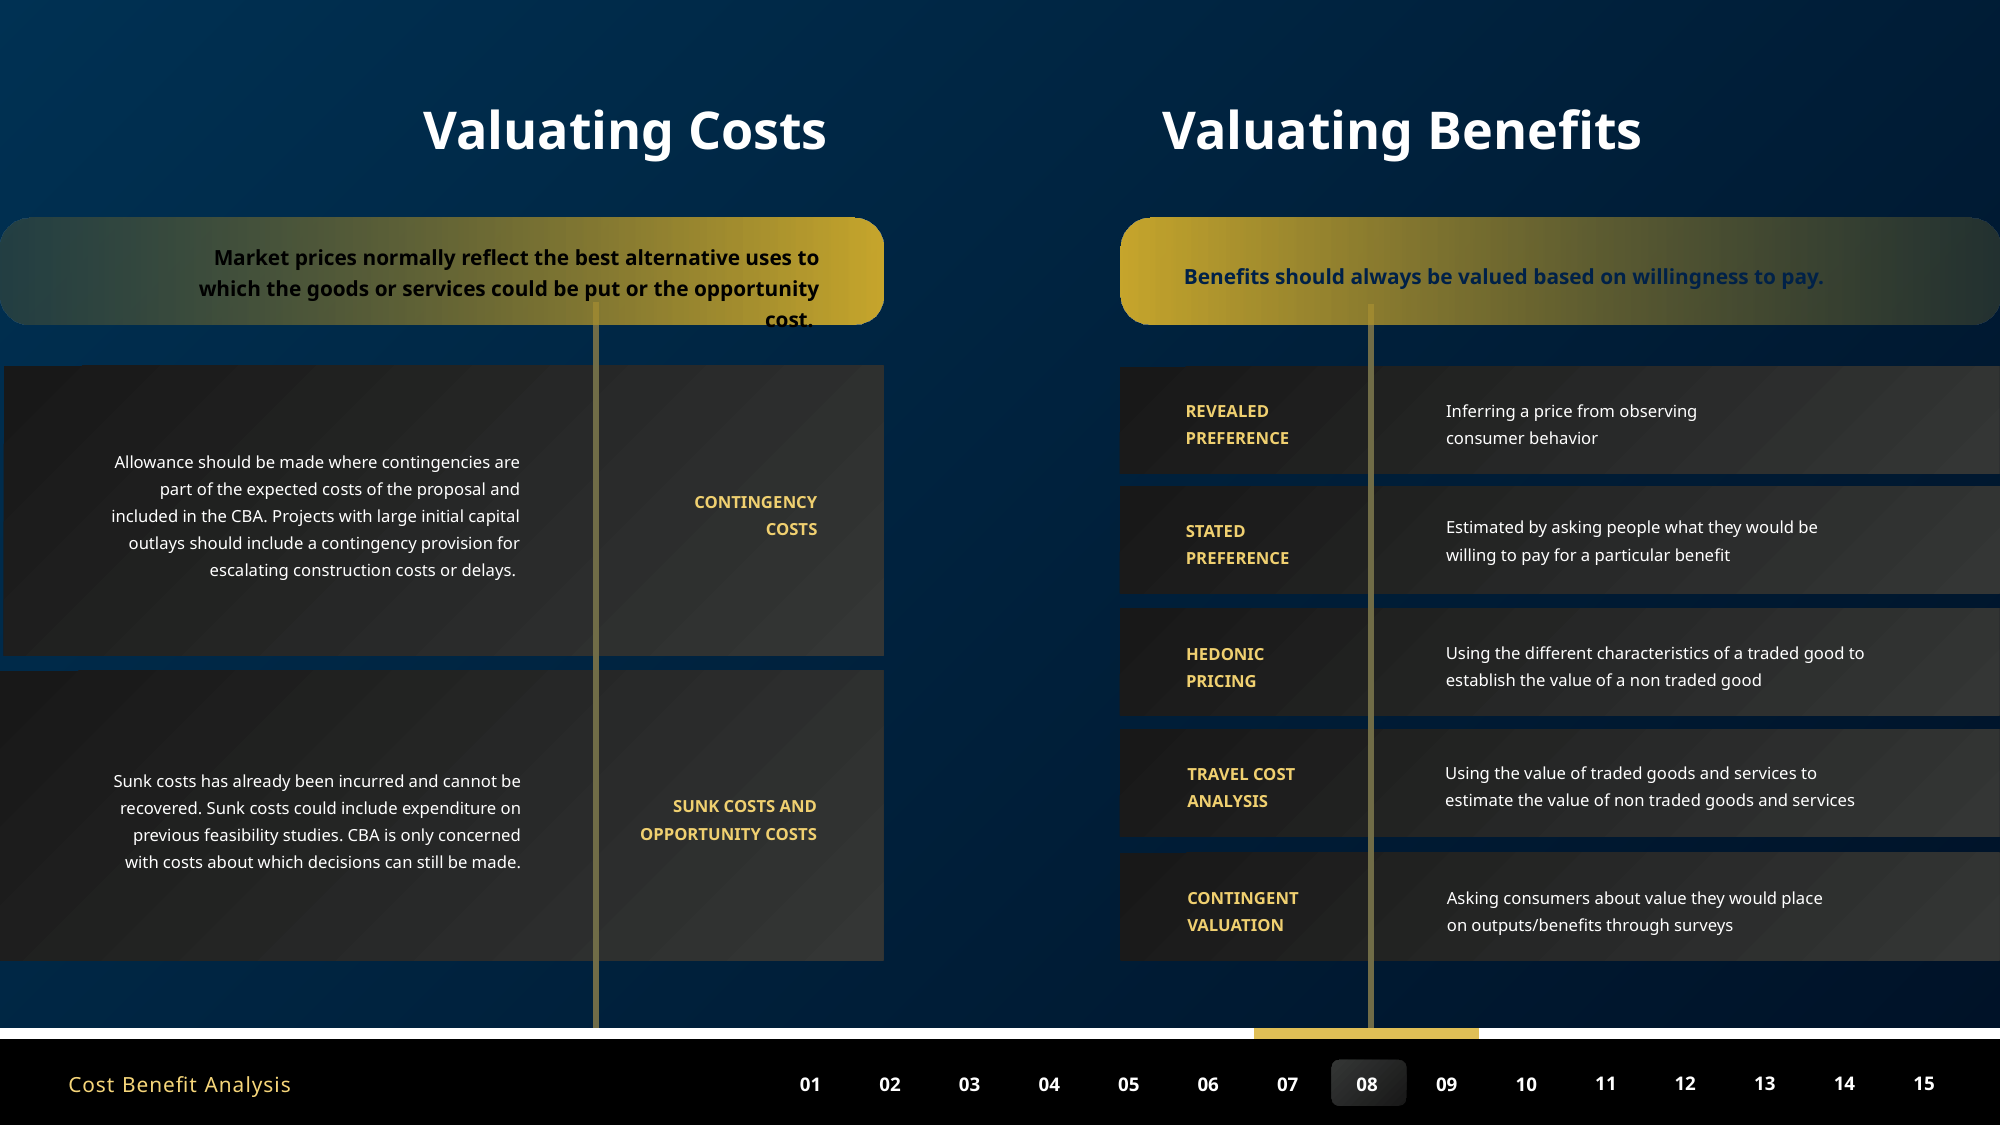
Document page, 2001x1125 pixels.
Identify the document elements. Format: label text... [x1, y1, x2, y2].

text_box [1119, 729, 1368, 837]
text_box [599, 670, 884, 961]
text_box Using the value of traded goods and services to estimate the value of non traded goods and services [1430, 748, 1896, 818]
text_box [1120, 852, 1368, 961]
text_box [0, 217, 884, 325]
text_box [0, 1033, 2000, 1125]
text_box CONTINGENCY COSTS [648, 477, 833, 547]
text_box [3, 365, 593, 656]
text_box TRAVEL COST ANALYSIS [1172, 749, 1316, 819]
text_box [1374, 852, 2000, 961]
text_box STATED PREFERENCE [1171, 506, 1356, 576]
text_box [1374, 486, 2000, 594]
text_box Valuating Costs [408, 90, 843, 168]
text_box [1120, 217, 2000, 325]
text_box [1374, 729, 2000, 837]
text_box [599, 365, 884, 656]
text_box Estimated by asking people what they would be willing to pay for a particular benefit [1431, 502, 1836, 572]
text_box Using the different characteristics of a traded good to establish the value of a non traded good [1431, 628, 1889, 698]
text_box [1119, 366, 1368, 474]
text_box [1119, 486, 1368, 594]
text_box [0, 670, 593, 961]
text_box REVEALED PREFERENCE [1170, 386, 1356, 456]
text_box Asking consumers about value they would place on outputs/benefits through surveys [1432, 873, 1851, 943]
text_box CONTINGENT VALUATION [1172, 873, 1316, 943]
text_box Inferring a price from observing consumer behavior [1431, 386, 1758, 456]
text_box SUNK COSTS AND OPPORTUNITY COSTS [619, 781, 833, 851]
text_box [1374, 366, 2000, 474]
text_box [1374, 608, 2000, 716]
text_box [1119, 608, 1368, 716]
text_box Valuating Benefits [1147, 90, 1658, 168]
text_box Allowance should be made where contingencies are part of the expected costs of the proposal and included in the CBA. Projects with large initial capital outlays should include a contingency provision for escalating construction costs or delays. [81, 437, 536, 588]
text_box HEDONIC PRICING [1171, 629, 1315, 698]
text_box Sunk costs has already been incurred and cannot be recovered. Sunk costs could include expenditure on previous feasibility studies. CBA is only concerned with costs about which decisions can still be made. [81, 755, 537, 879]
